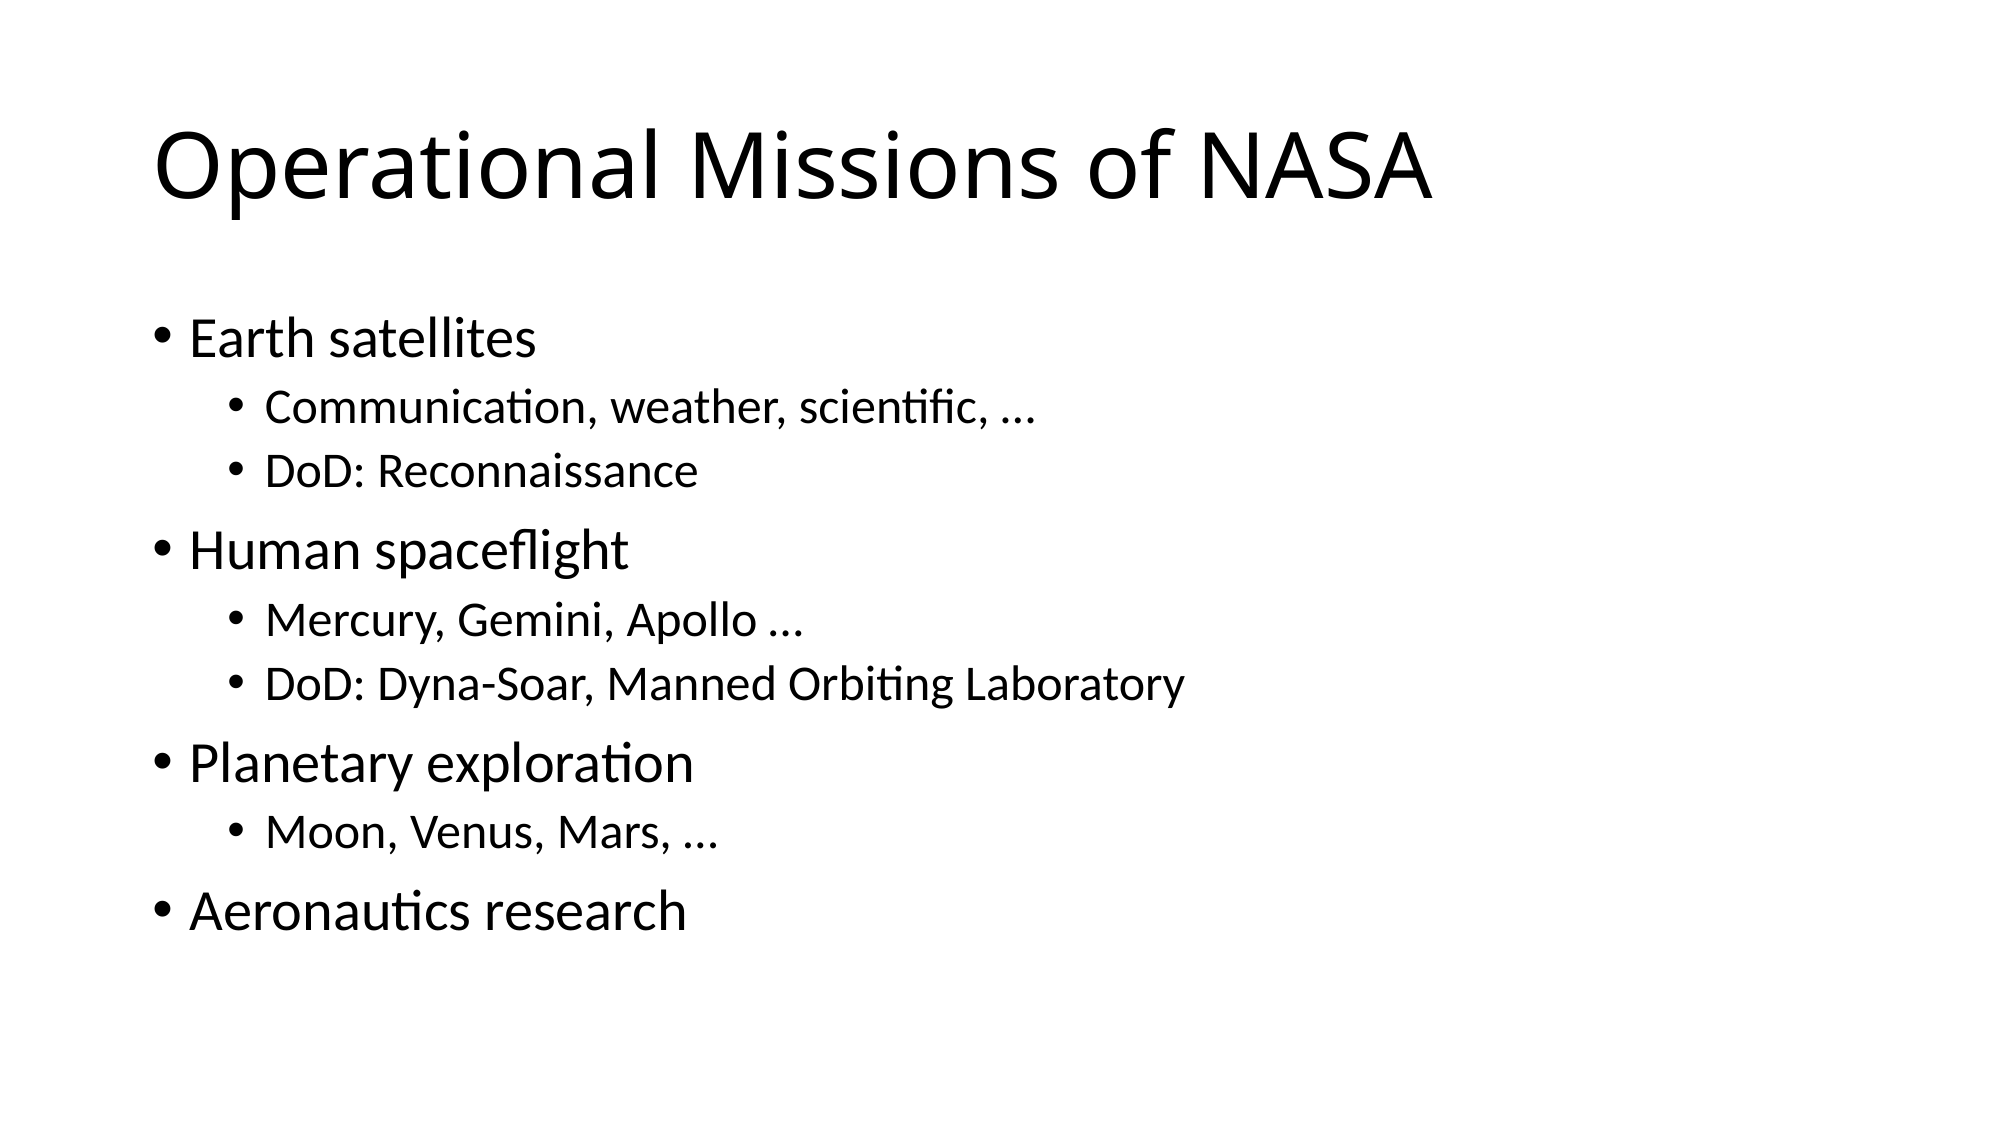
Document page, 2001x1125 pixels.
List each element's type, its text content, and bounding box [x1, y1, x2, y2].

title Operational Missions of NASA [137, 59, 1863, 278]
list Earth satellites Communication, weather, scientific, … DoD: Reconnaissance Human spaceflight Mercury, Gemini, Apollo … DoD: Dyna-Soar, Manned Orbiting Laboratory Planetary exploration Moon, Venus, Mars, … Aeronautics research [137, 299, 1863, 1014]
